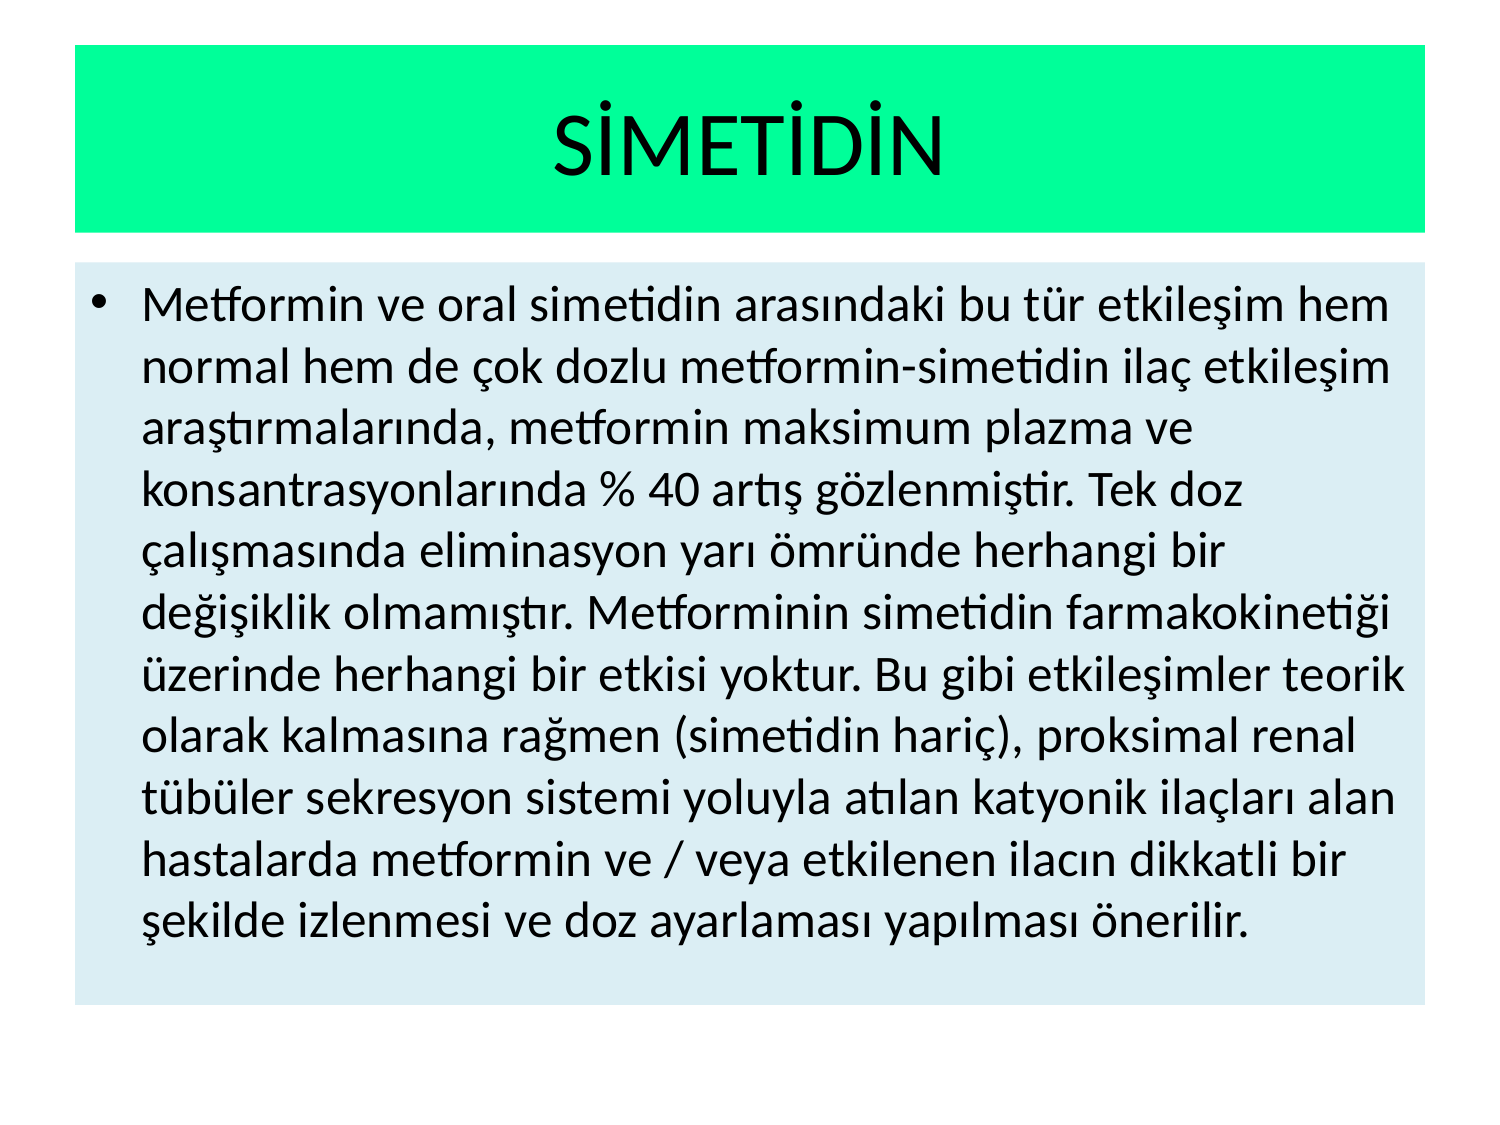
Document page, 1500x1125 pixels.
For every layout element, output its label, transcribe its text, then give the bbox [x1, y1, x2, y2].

title SİMETİDİN [75, 45, 1425, 233]
list Metformin ve oral simetidin arasındaki bu tür etkileşim hem normal hem de çok dozlu metformin-simetidin ilaç etkileşim araştırmalarında, metformin maksimum plazma ve konsantrasyonlarında % 40 artış gözlenmiştir. Tek doz çalışmasında eliminasyon yarı ömründe herhangi bir değişiklik olmamıştır. Metforminin simetidin farmakokinetiği üzerinde herhangi bir etkisi yoktur. Bu gibi etkileşimler teorik olarak kalmasına rağmen (simetidin hariç), proksimal renal tübüler sekresyon sistemi yoluyla atılan katyonik ilaçları alan hastalarda metformin ve / veya etkilenen ilacın dikkatli bir şekilde izlenmesi ve doz ayarlaması yapılması önerilir. [75, 262, 1425, 1005]
